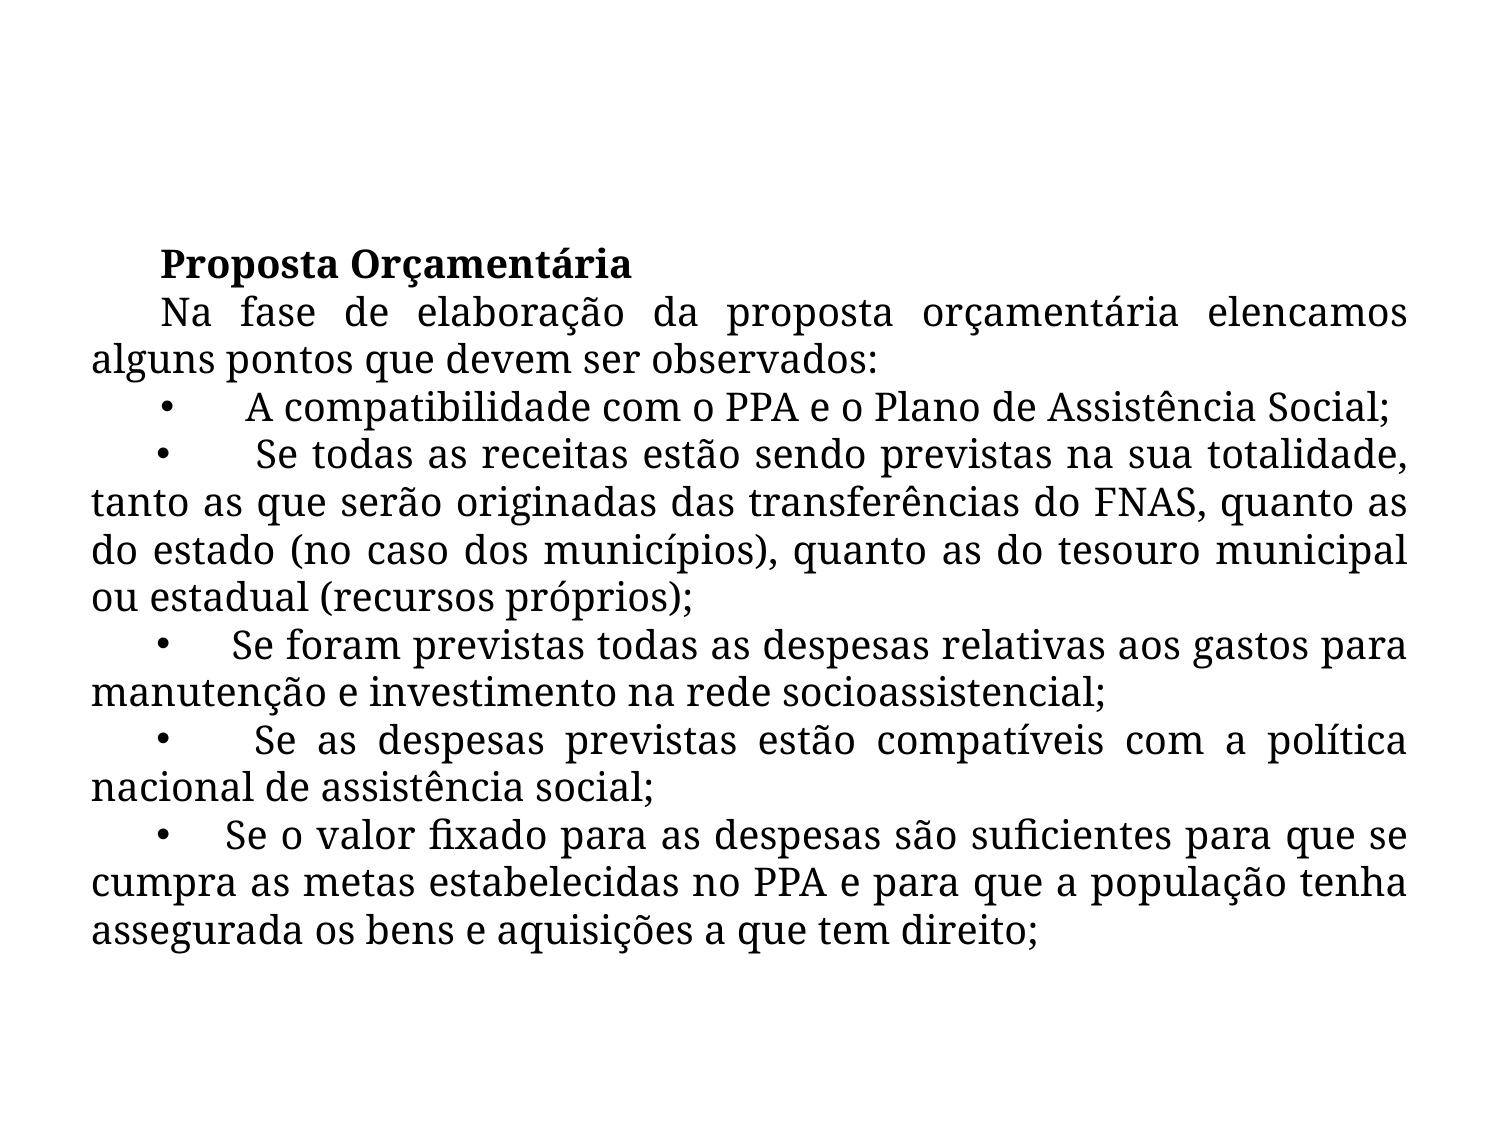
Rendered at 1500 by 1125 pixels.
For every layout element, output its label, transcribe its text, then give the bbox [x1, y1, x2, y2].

text_box [596, 503, 786, 564]
list Proposta Orçamentária Na fase de elaboração da proposta orçamentária elencamos alguns pontos que devem ser observados: A compatibilidade com o PPA e o Plano de Assistência Social; Se todas as receitas estão sendo previstas na sua totalidade, tanto as que serão originadas das transferências do FNAS, quanto as do estado (no caso dos municípios), quanto as do tesouro municipal ou estadual (recursos próprios); Se foram previstas todas as despesas relativas aos gastos para manutenção e investimento na rede socioassistencial; Se as despesas previstas estão compatíveis com a política nacional de assistência social; Se o valor fixado para as despesas são suficientes para que se cumpra as metas estabelecidas no PPA e para que a população tenha assegurada os bens e aquisições a que tem direito; [75, 231, 1426, 975]
